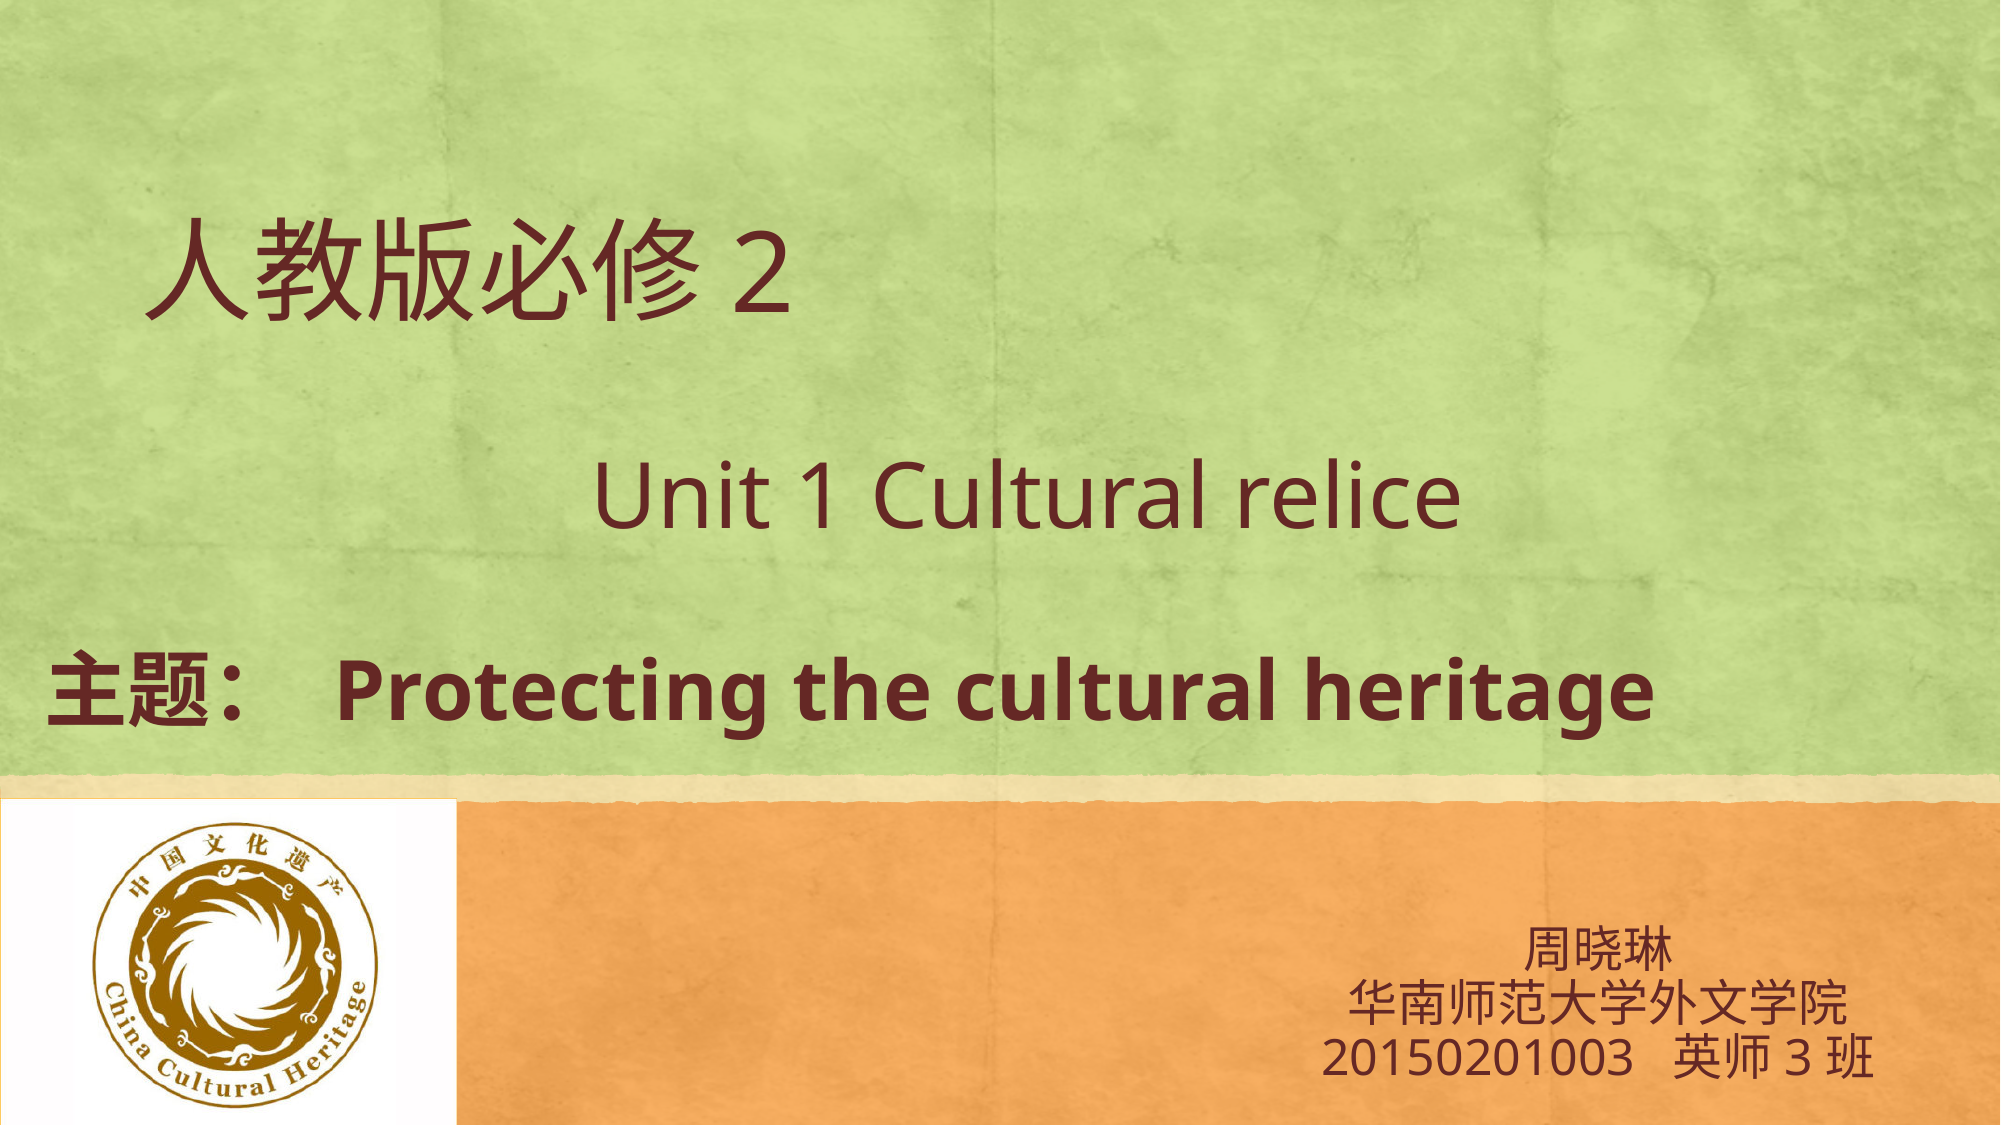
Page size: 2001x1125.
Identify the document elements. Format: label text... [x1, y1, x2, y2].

subtitle 周晓琳 华南师范大学外文学院20150201003 英师3班 [1208, 916, 2000, 1125]
picture [0, 798, 457, 1125]
title 人教版必修2 Unit 1 Cultural relice [125, 120, 1626, 558]
text_box 主题： Protecting the cultural heritage [30, 629, 1673, 745]
